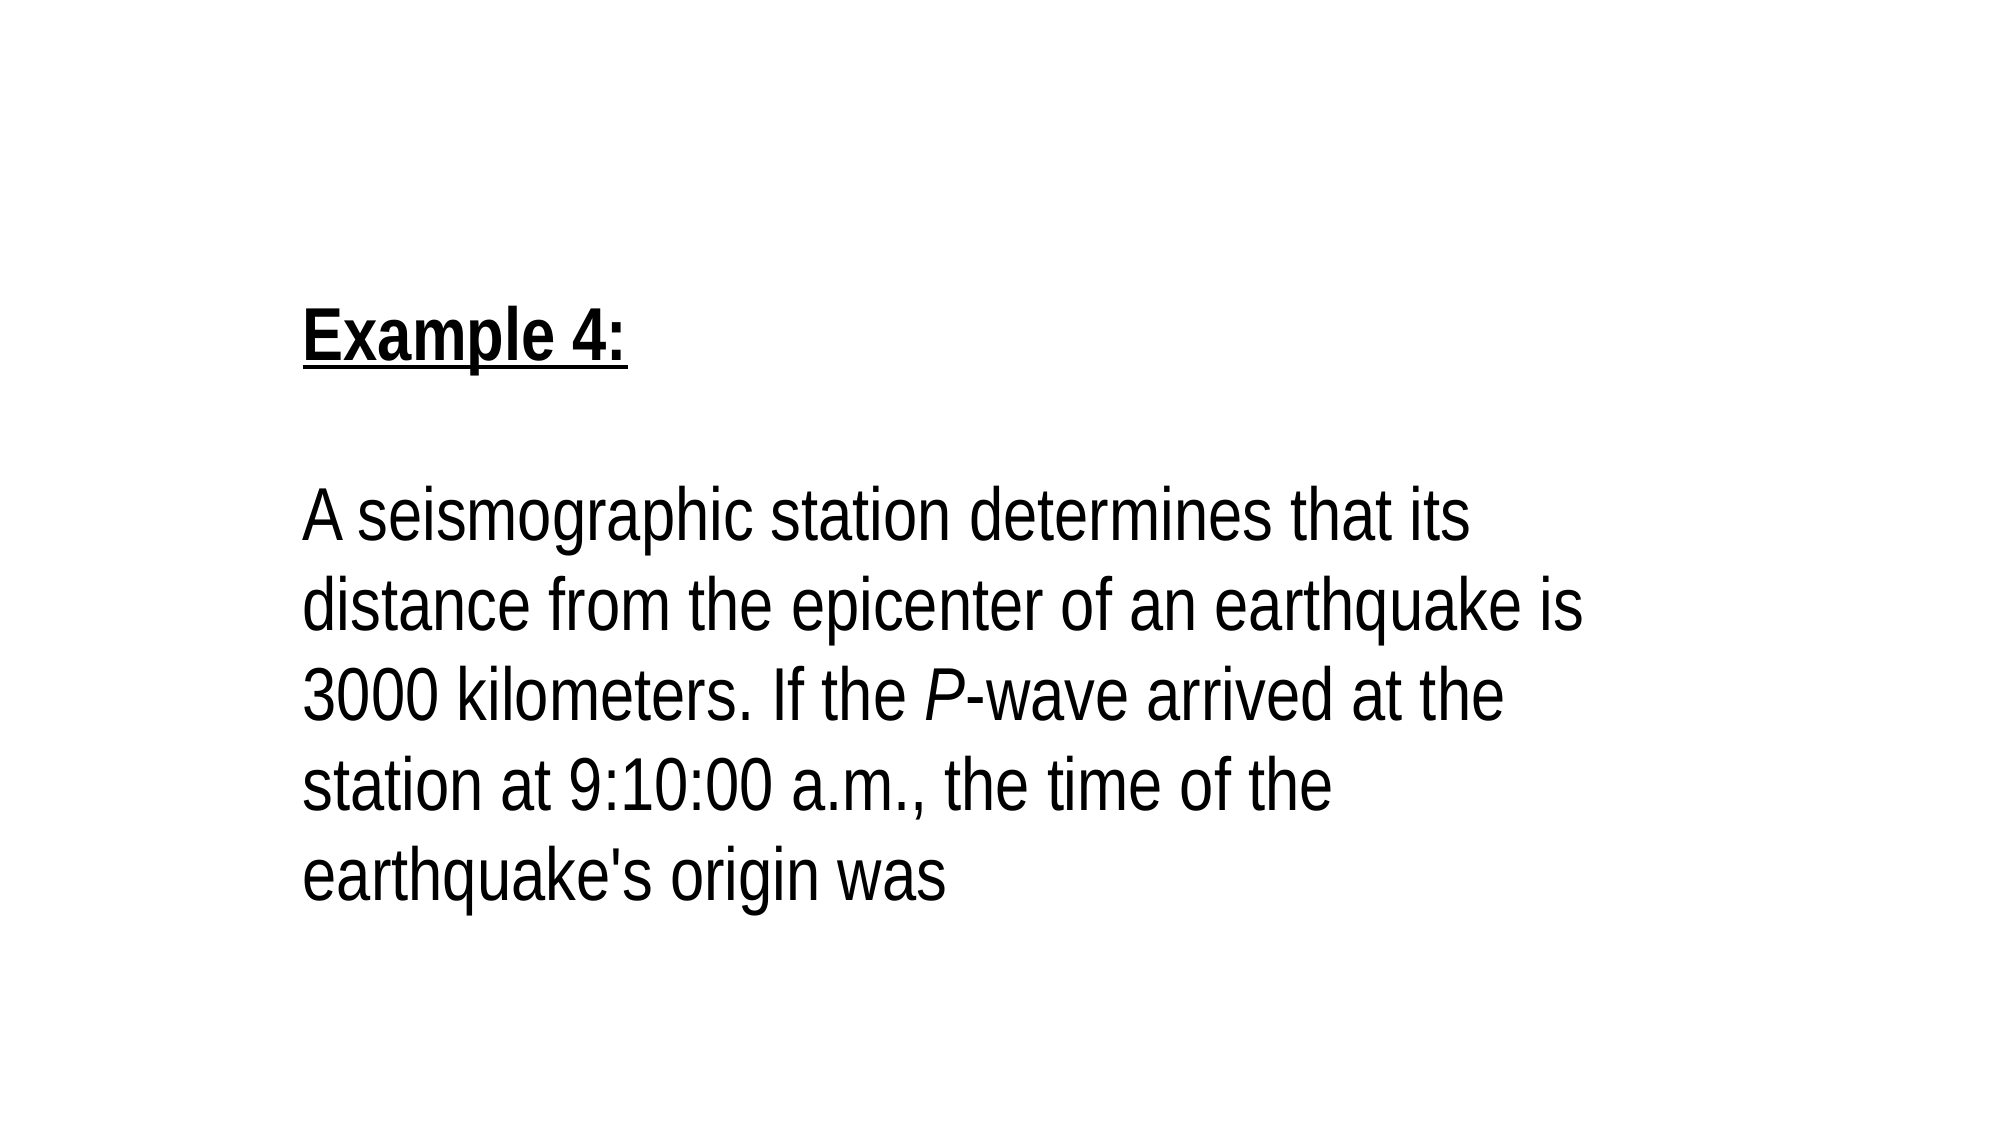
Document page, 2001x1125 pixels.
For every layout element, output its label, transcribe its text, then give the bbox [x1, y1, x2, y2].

text_box Example 4: A seismographic station determines that its distance from the epicenter of an earthquake is 3000 kilometers. If the P-wave arrived at the station at 9:10:00 a.m., the time of the earthquake's origin was [287, 278, 1706, 923]
